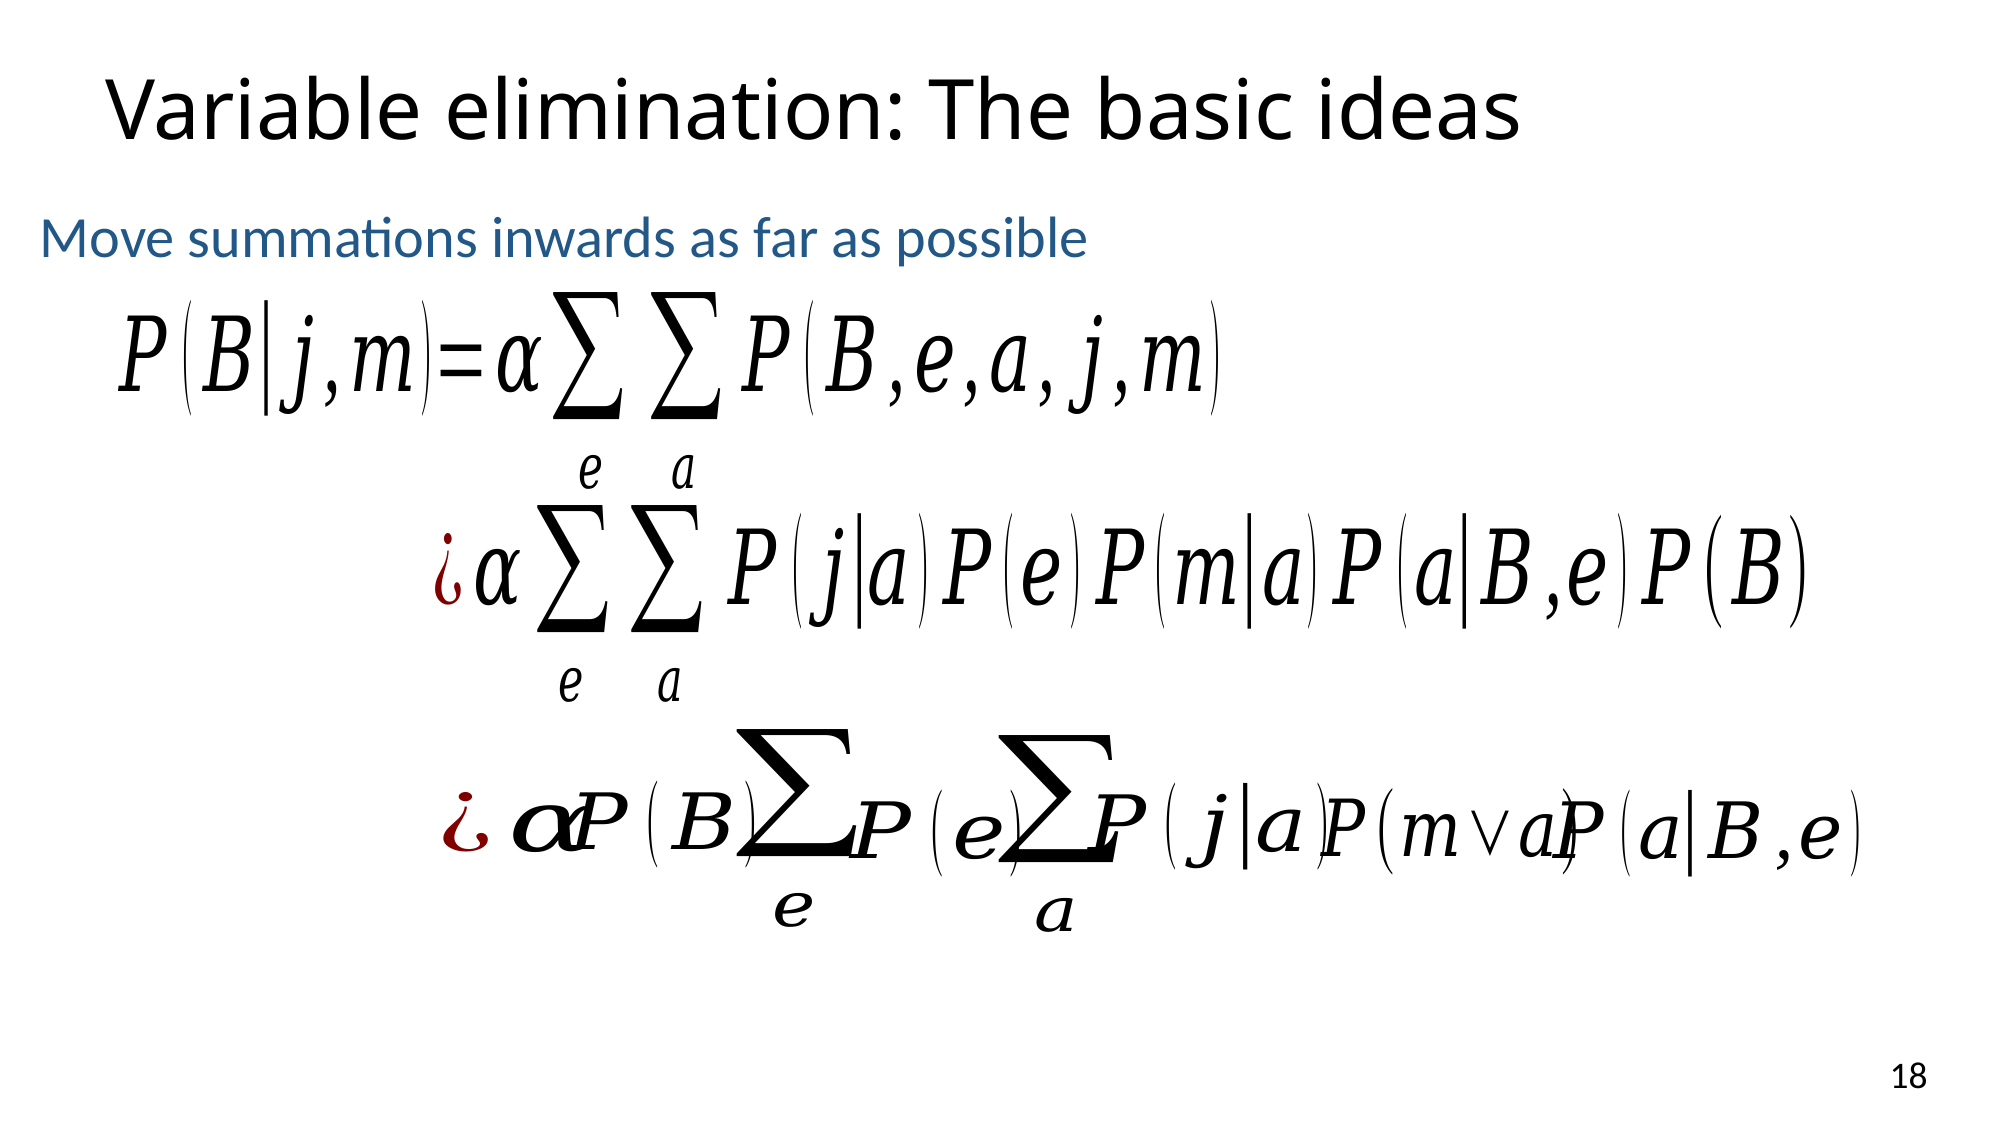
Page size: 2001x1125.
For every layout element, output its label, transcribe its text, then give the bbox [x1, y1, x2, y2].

title Variable elimination: The basic ideas [90, 60, 1816, 164]
slide_number 18 [1492, 1043, 1943, 1104]
list Move summations inwards as far as possible [24, 200, 1525, 288]
